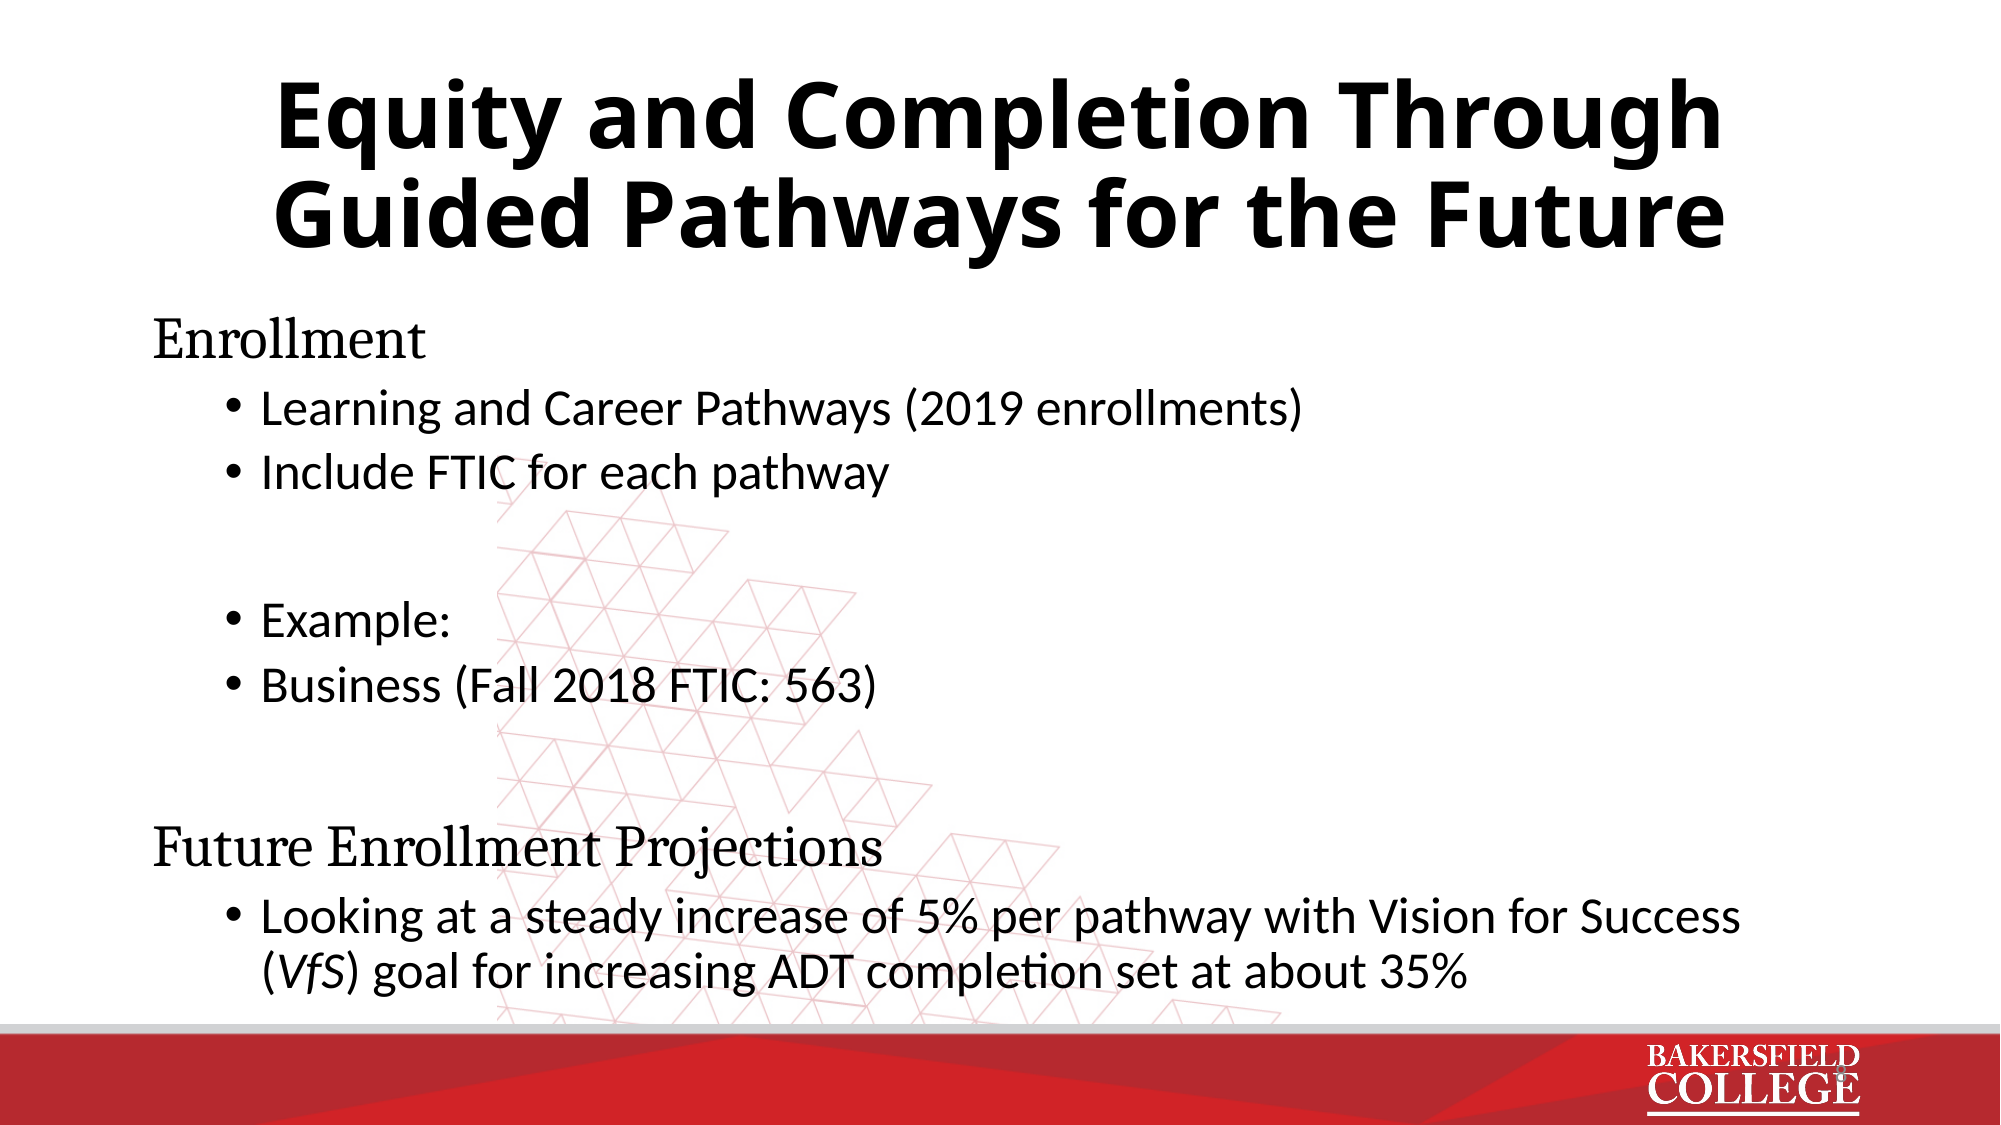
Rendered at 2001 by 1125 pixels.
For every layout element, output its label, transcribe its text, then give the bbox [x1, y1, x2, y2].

list Enrollment Learning and Career Pathways (2019 enrollments) Include FTIC for each pathway Example: Business (Fall 2018 FTIC: 563) Future Enrollment Projections Looking at a steady increase of 5% per pathway with Vision for Success (VfS) goal for increasing ADT completion set at about 35% [137, 299, 1863, 1014]
title Equity and Completion Through Guided Pathways for the Future [137, 59, 1863, 278]
slide_number 8 [1412, 1042, 1863, 1103]
picture [0, 1024, 2000, 1125]
